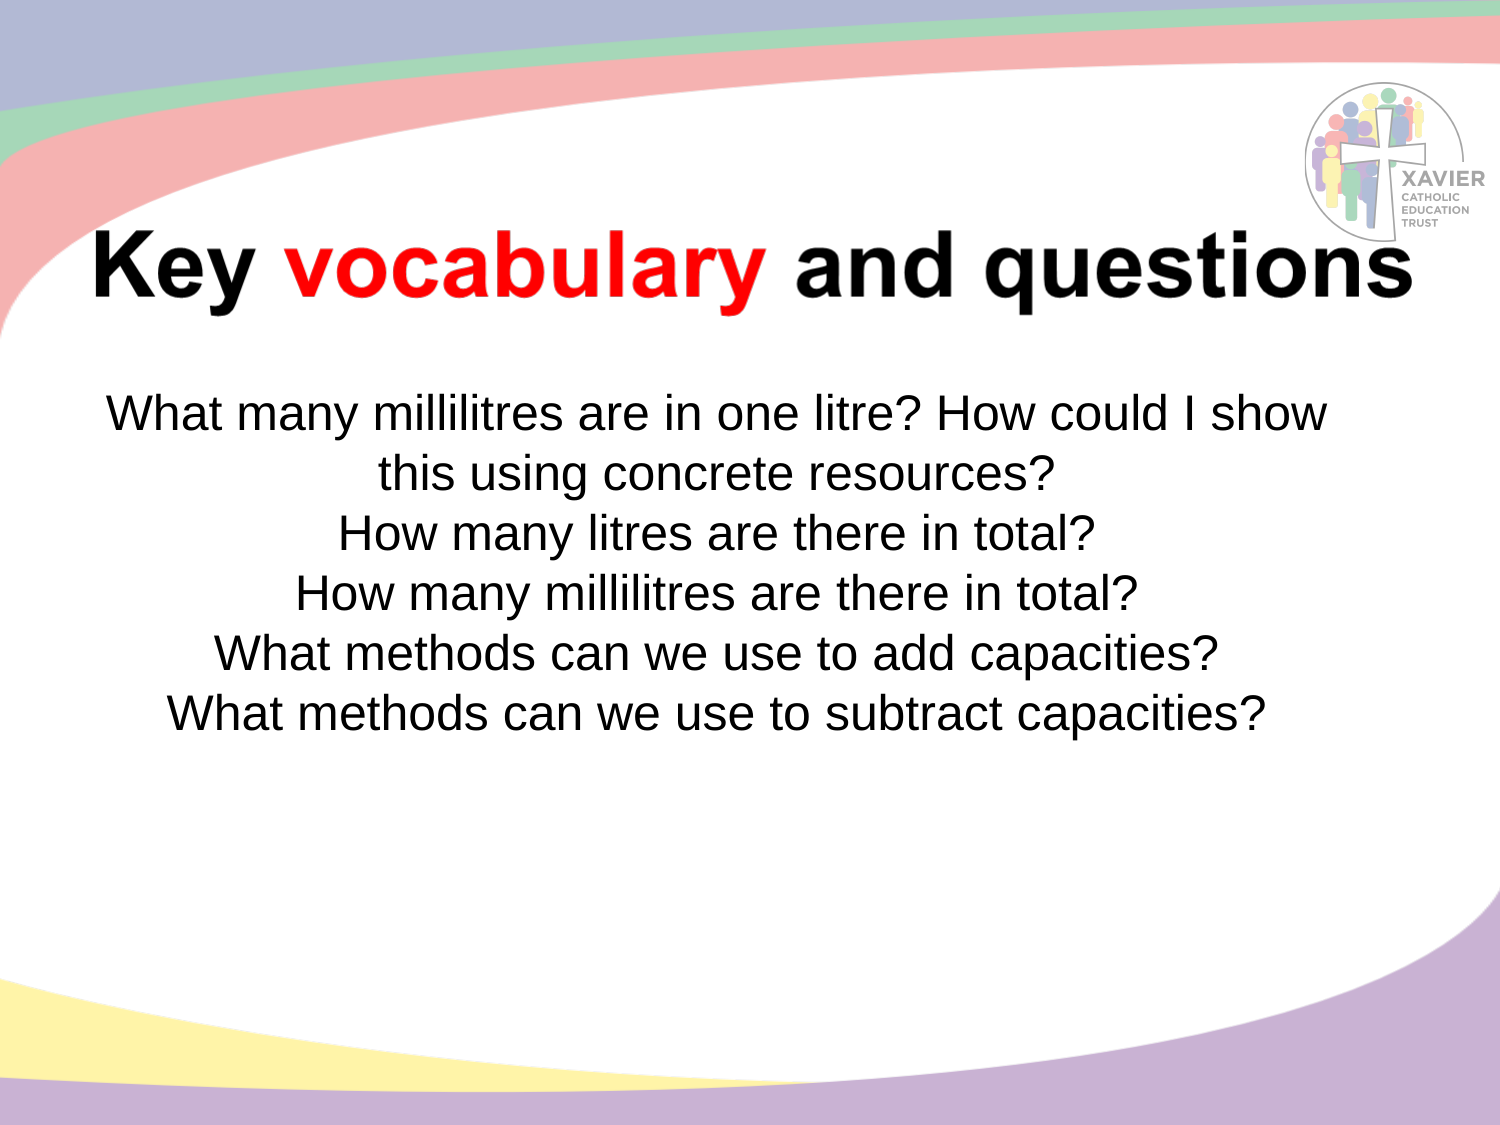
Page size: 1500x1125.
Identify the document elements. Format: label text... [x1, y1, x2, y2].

subtitle What many millilitres are in one litre? How could I show this using concrete resources? How many litres are there in total? How many millilitres are there in total? What methods can we use to add capacities? What methods can we use to subtract capacities? [88, 373, 1346, 993]
picture [33, 179, 1471, 372]
